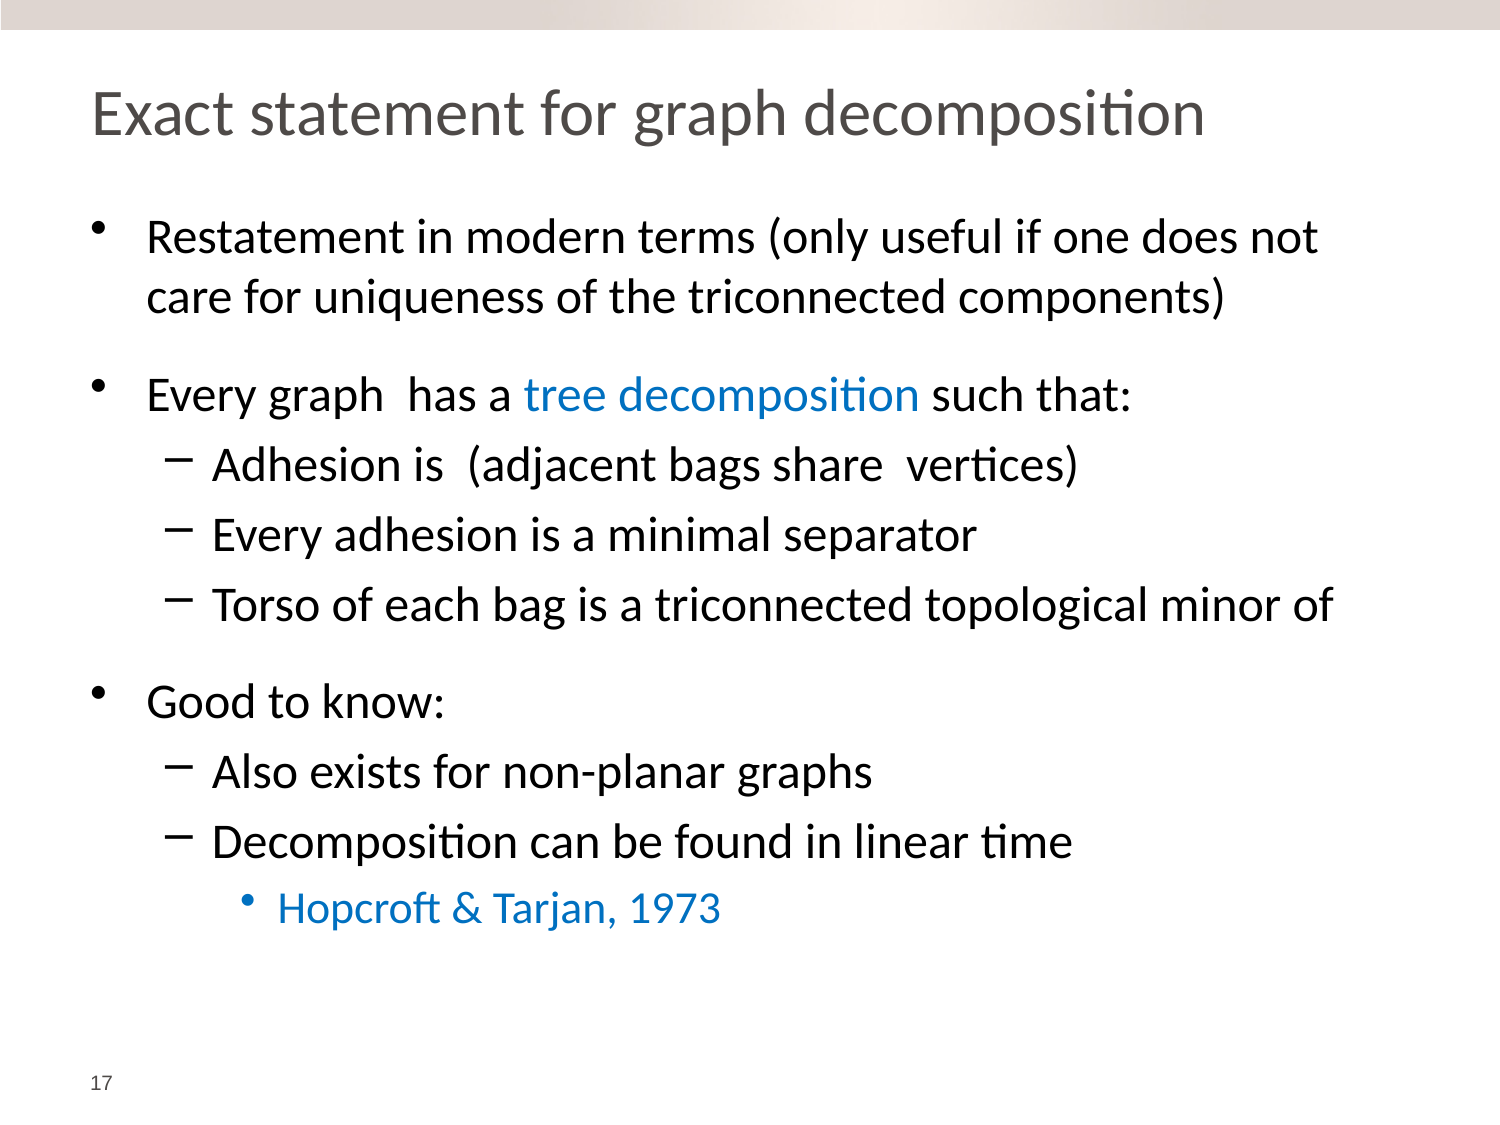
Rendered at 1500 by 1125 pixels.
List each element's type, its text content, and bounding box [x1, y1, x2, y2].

slide_number 17 [75, 1069, 396, 1115]
picture [0, 0, 1500, 30]
title Exact statement for graph decomposition [76, 57, 1427, 161]
